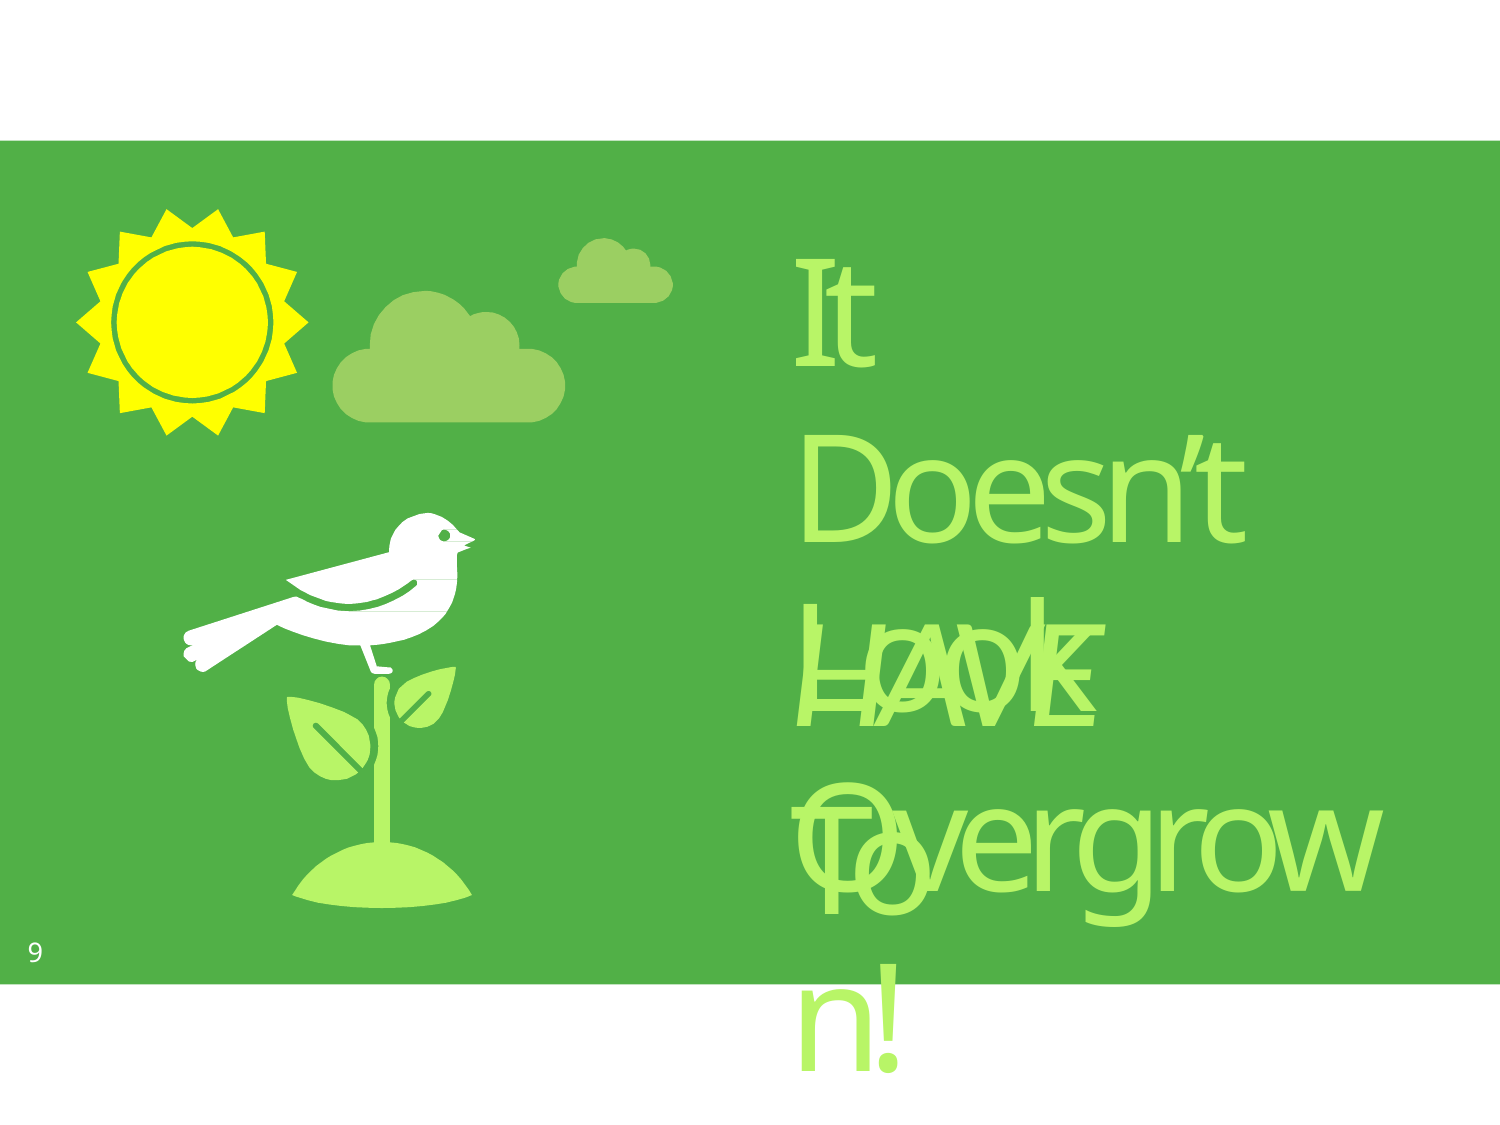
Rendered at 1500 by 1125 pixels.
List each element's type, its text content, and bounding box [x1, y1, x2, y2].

text_box [558, 238, 673, 303]
text_box 9 [25, 933, 44, 968]
text_box Look Overgrown! [788, 559, 1437, 1102]
text_box [76, 209, 309, 436]
title It Doesn’t HAVE To [788, 219, 1312, 559]
text_box [332, 290, 566, 423]
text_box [183, 512, 476, 909]
text_box [0, 140, 1500, 985]
